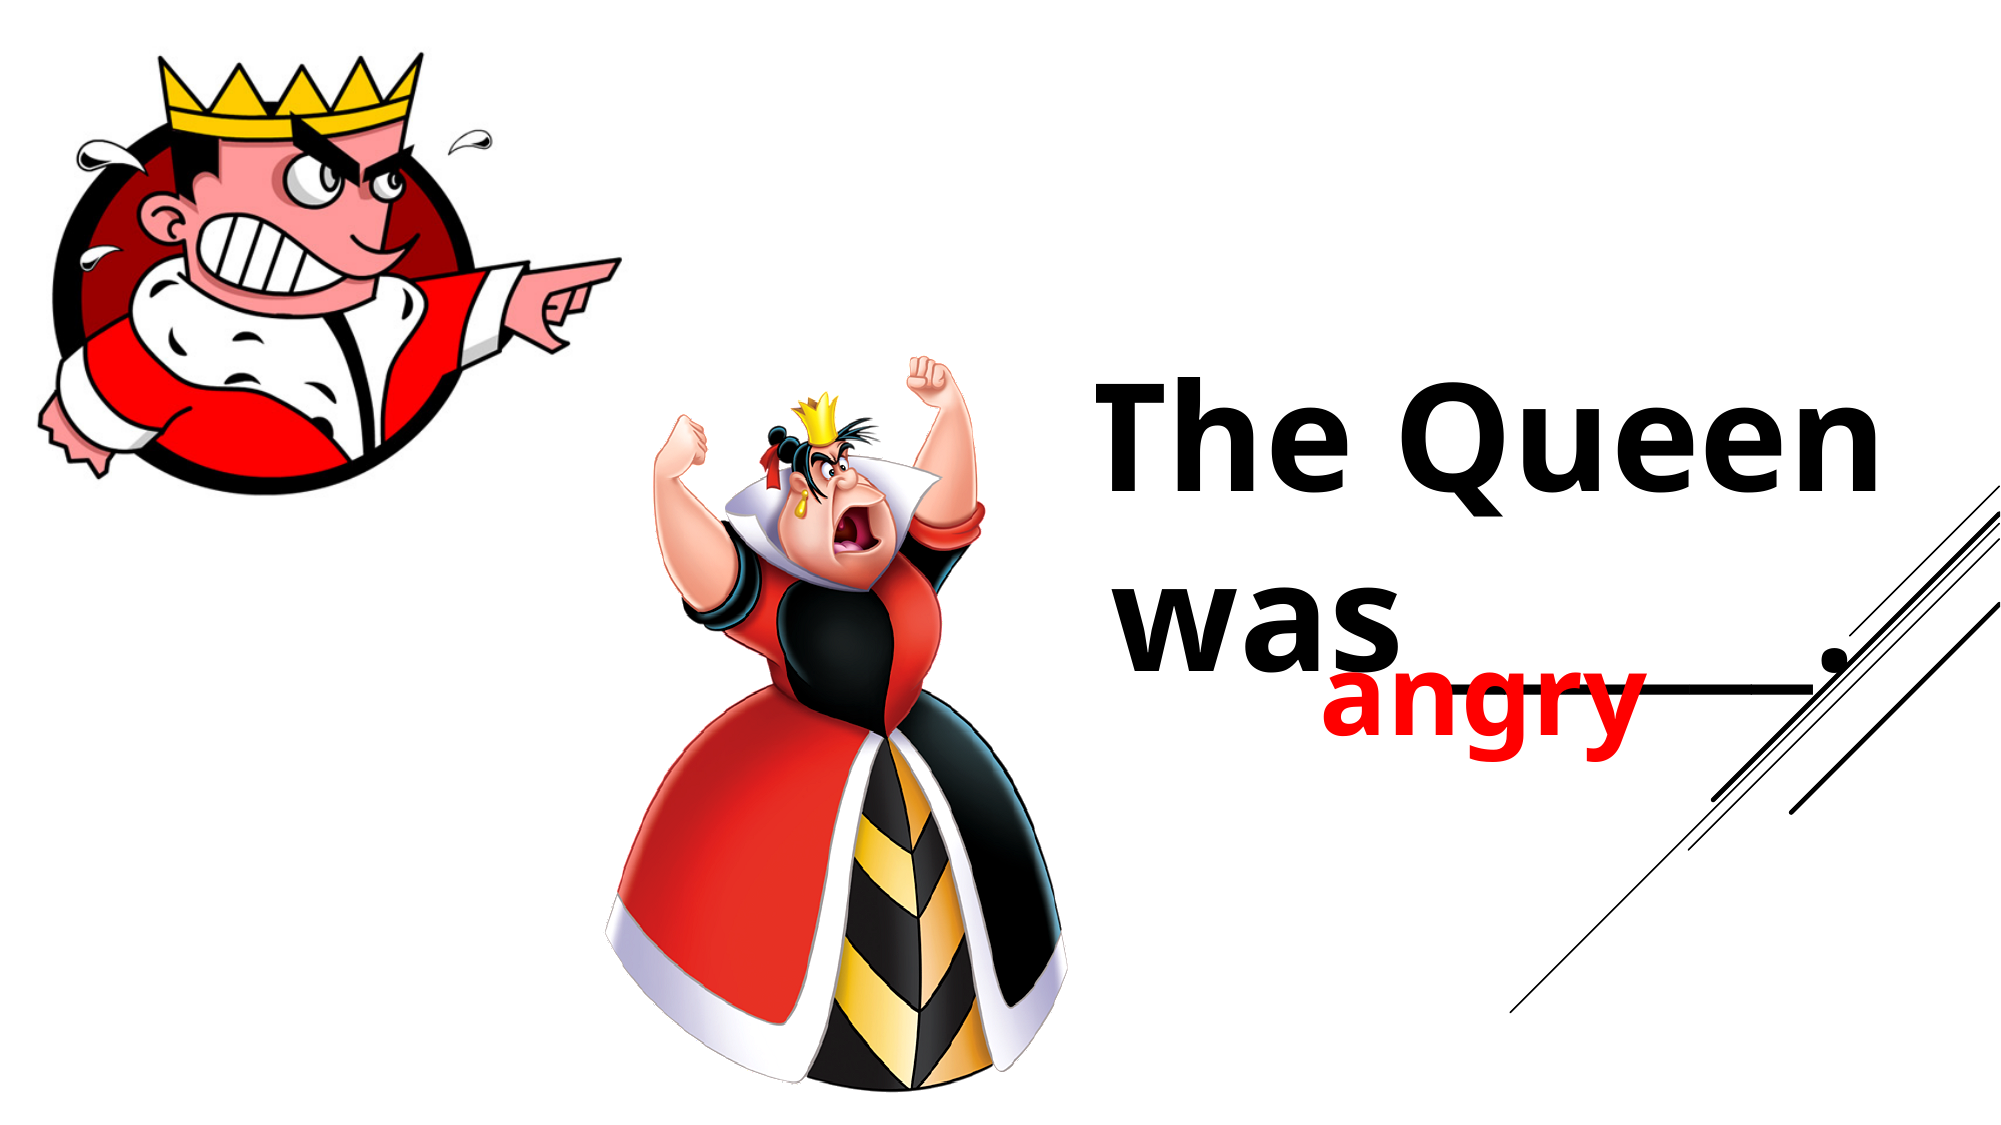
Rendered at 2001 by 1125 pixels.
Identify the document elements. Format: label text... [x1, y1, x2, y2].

text_box angry [1180, 615, 1787, 766]
picture [18, 27, 1097, 1103]
text_box The Queen was ______. [1097, 428, 1929, 616]
